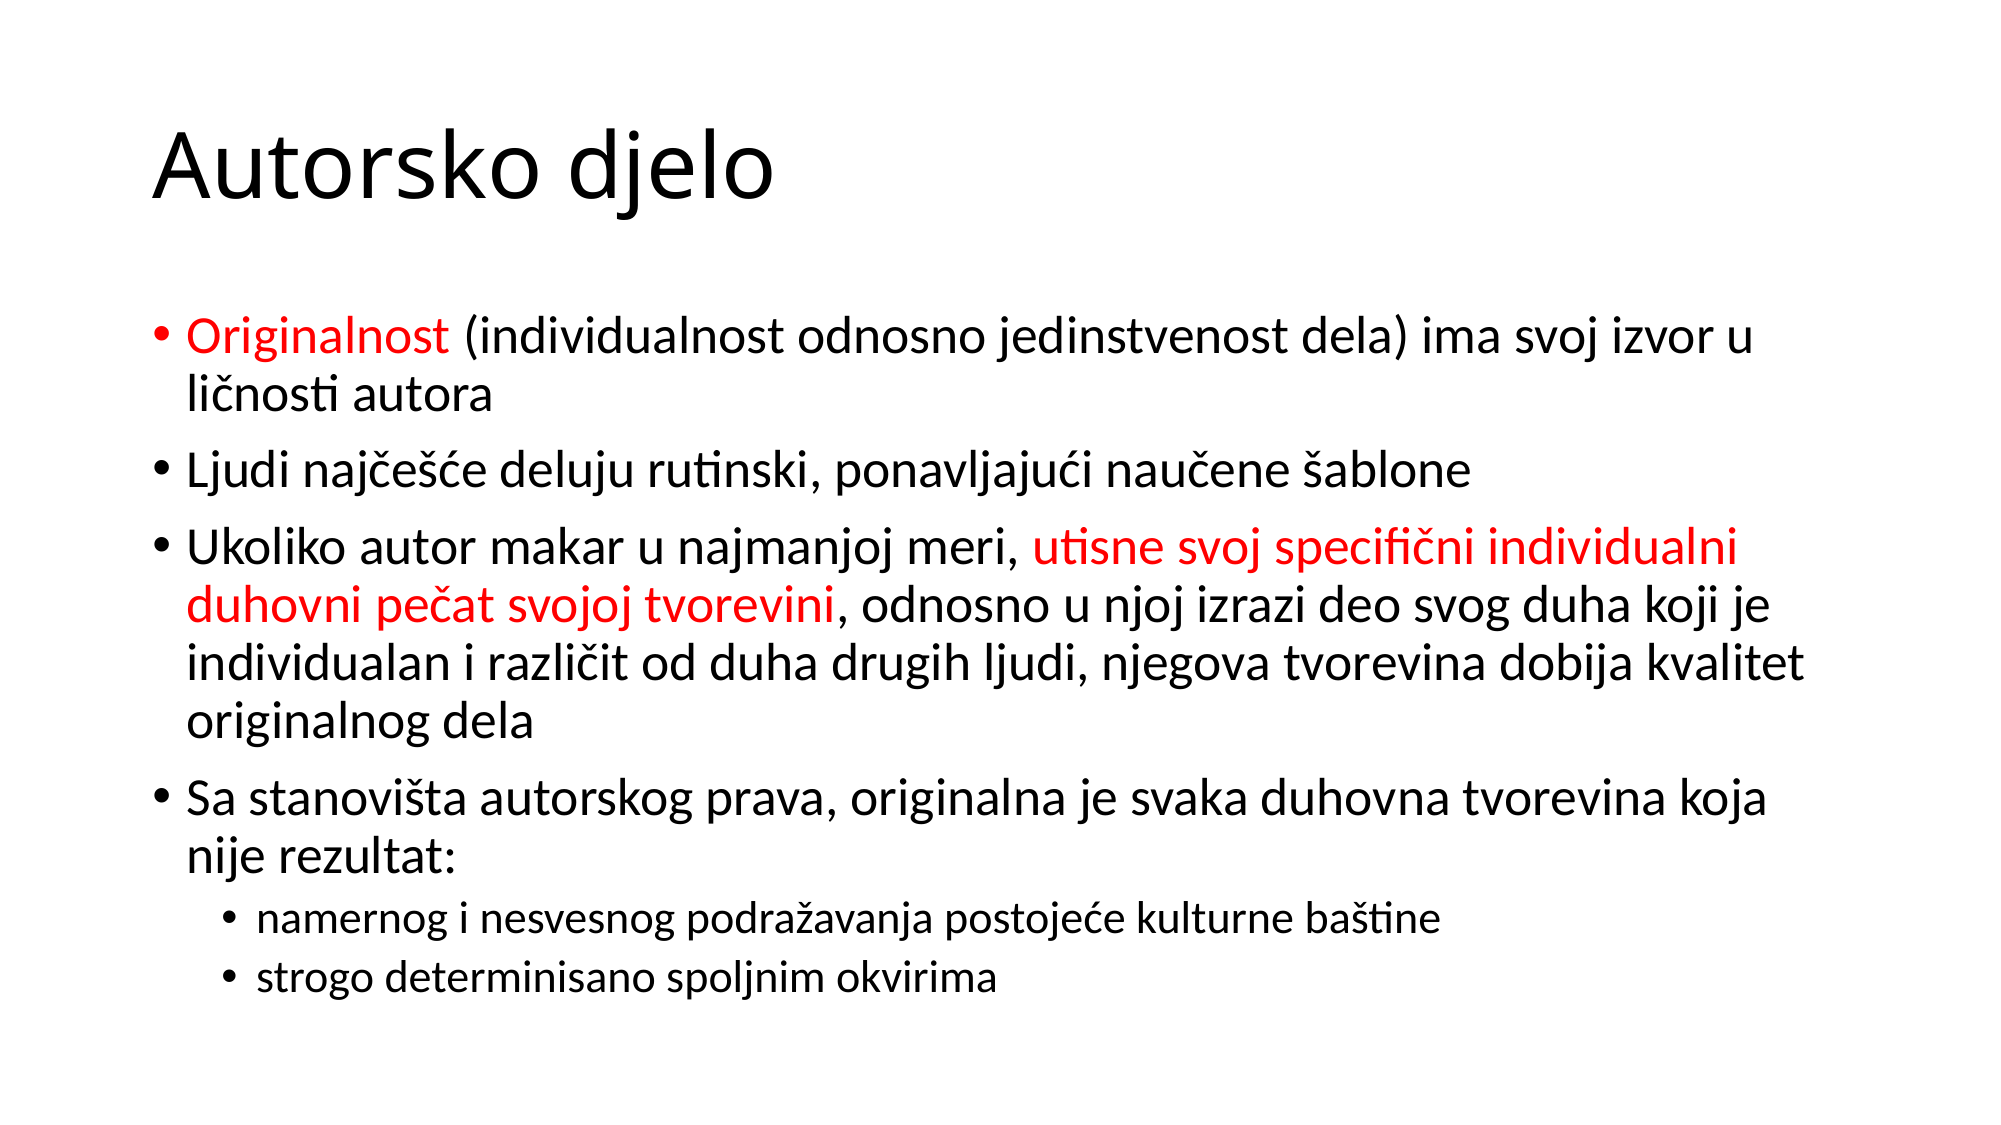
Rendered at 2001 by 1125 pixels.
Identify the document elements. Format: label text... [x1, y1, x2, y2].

title Autorsko djelo [137, 59, 1863, 278]
list Originalnost (individualnost odnosno jedinstvenost dela) ima svoj izvor u ličnosti autora Ljudi najčešće deluju rutinski, ponavljajući naučene šablone Ukoliko autor makar u najmanjoj meri, utisne svoj specifični individualni duhovni pečat svojoj tvorevini, odnosno u njoj izrazi deo svog duha koji je individualan i različit od duha drugih ljudi, njegova tvorevina dobija kvalitet originalnog dela Sa stanovišta autorskog prava, originalna je svaka duhovna tvorevina koja nije rezultat: namernog i nesvesnog podražavanja postojeće kulturne baštine strogo determinisano spoljnim okvirima [137, 299, 1863, 1014]
